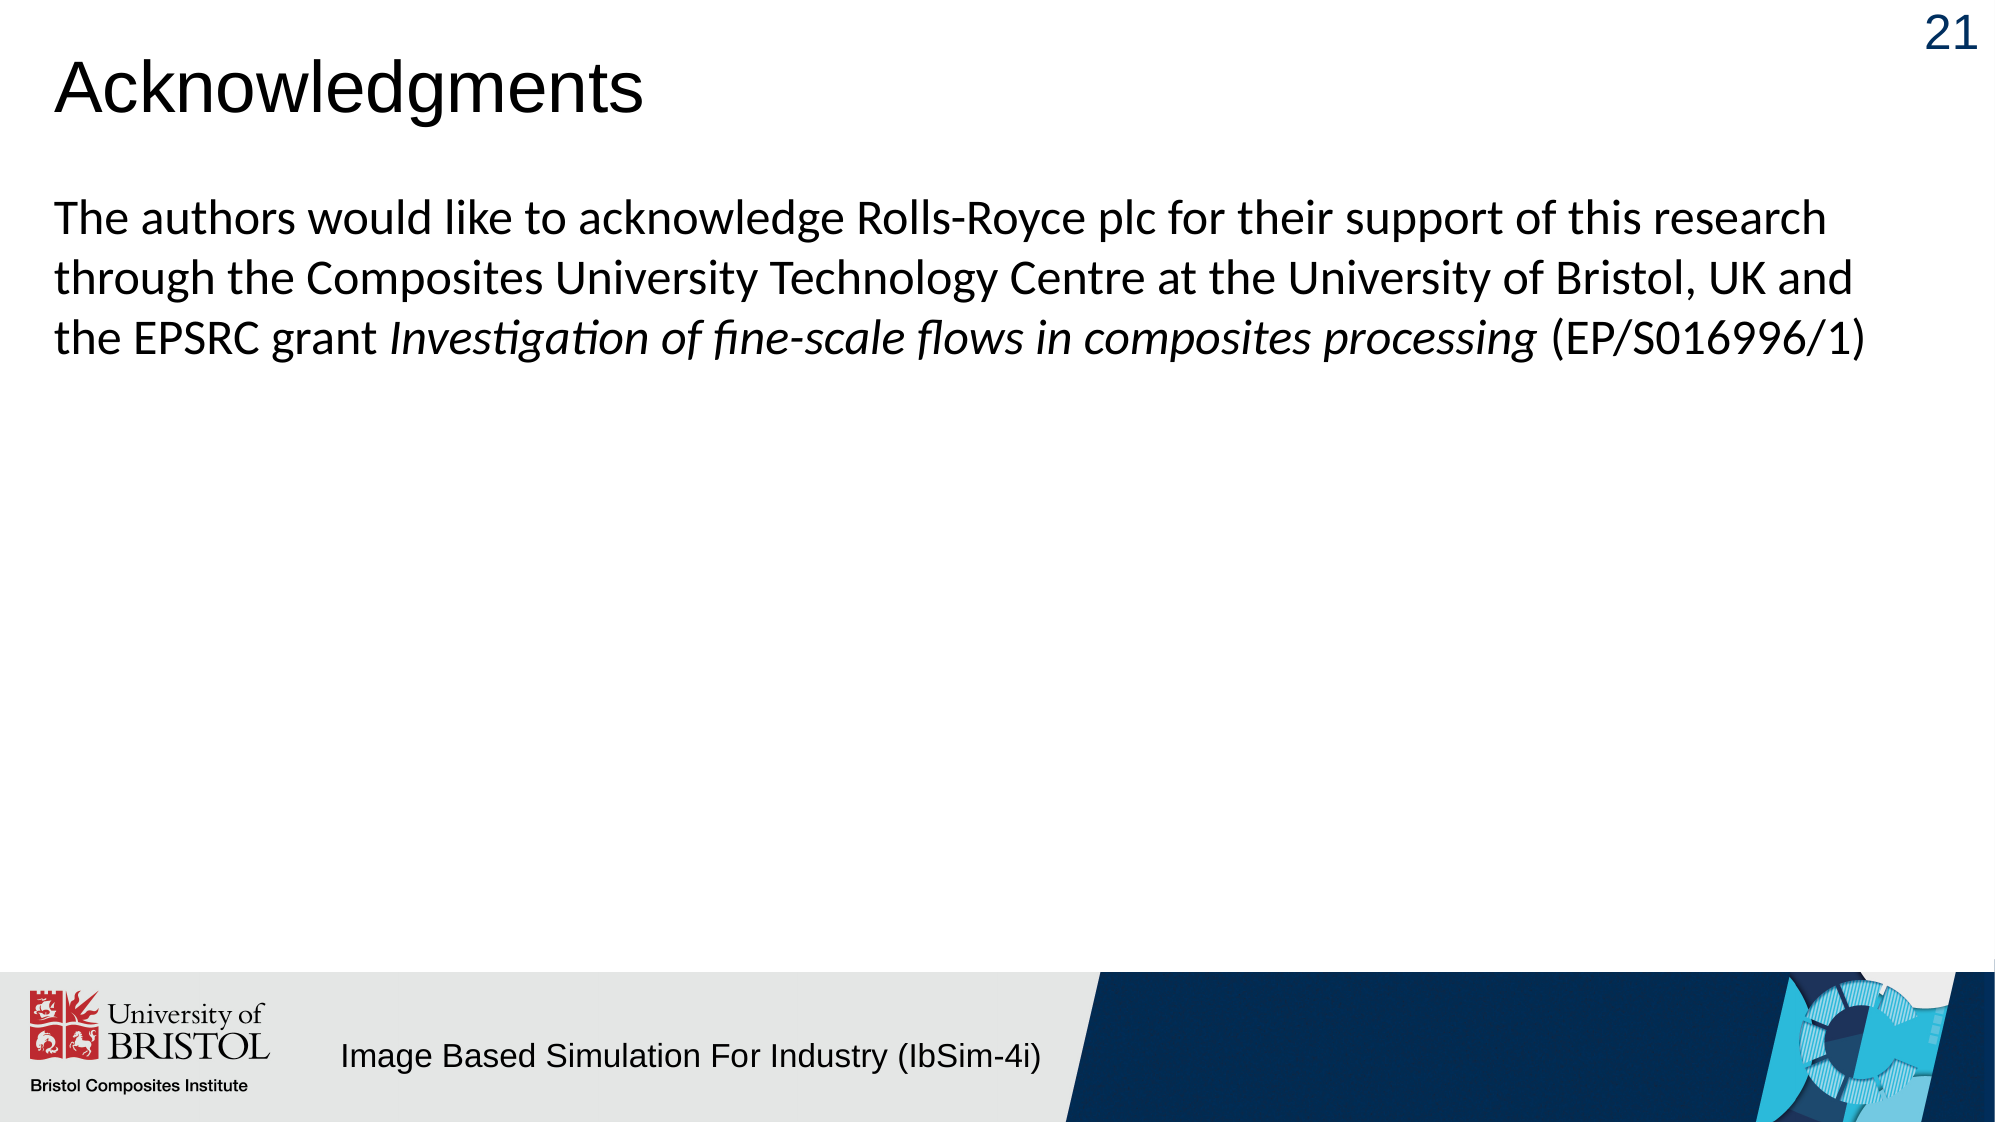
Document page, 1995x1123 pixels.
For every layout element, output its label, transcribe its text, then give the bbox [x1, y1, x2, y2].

picture [0, 972, 1995, 1122]
slide_number Image Based Simulation For Industry (IbSim-4i) [325, 1003, 1058, 1106]
title Acknowledgments [39, 41, 1956, 136]
slide_number 21 [1838, 0, 1995, 59]
text_box The authors would like to acknowledge Rolls-Royce plc for their support of this research through the Composites University Technology Centre at the University of Bristol, UK and the EPSRC grant Investigation of fine-scale flows in composites processing (EP/S016996/1) [39, 177, 1943, 372]
